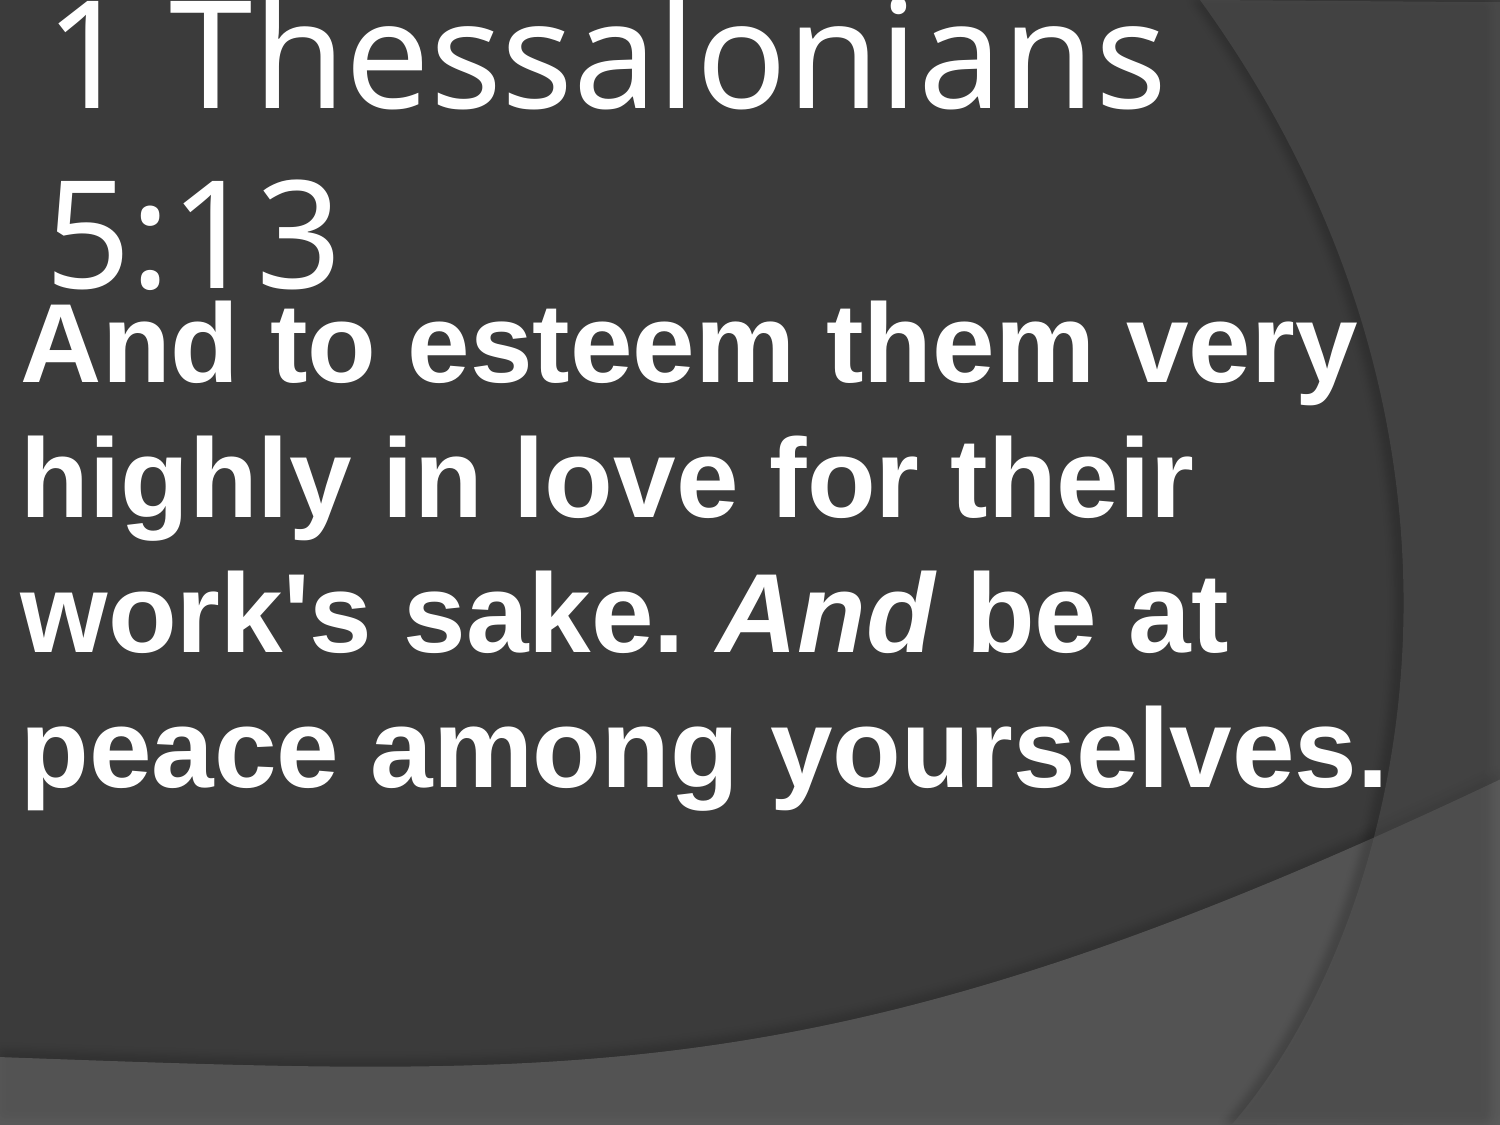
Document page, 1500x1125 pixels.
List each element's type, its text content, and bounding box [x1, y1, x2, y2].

list And to esteem them very highly in love for their work's sake. And be at peace among yourselves. [0, 262, 1488, 1125]
title 1 Thessalonians 5:13 [37, 45, 1488, 233]
